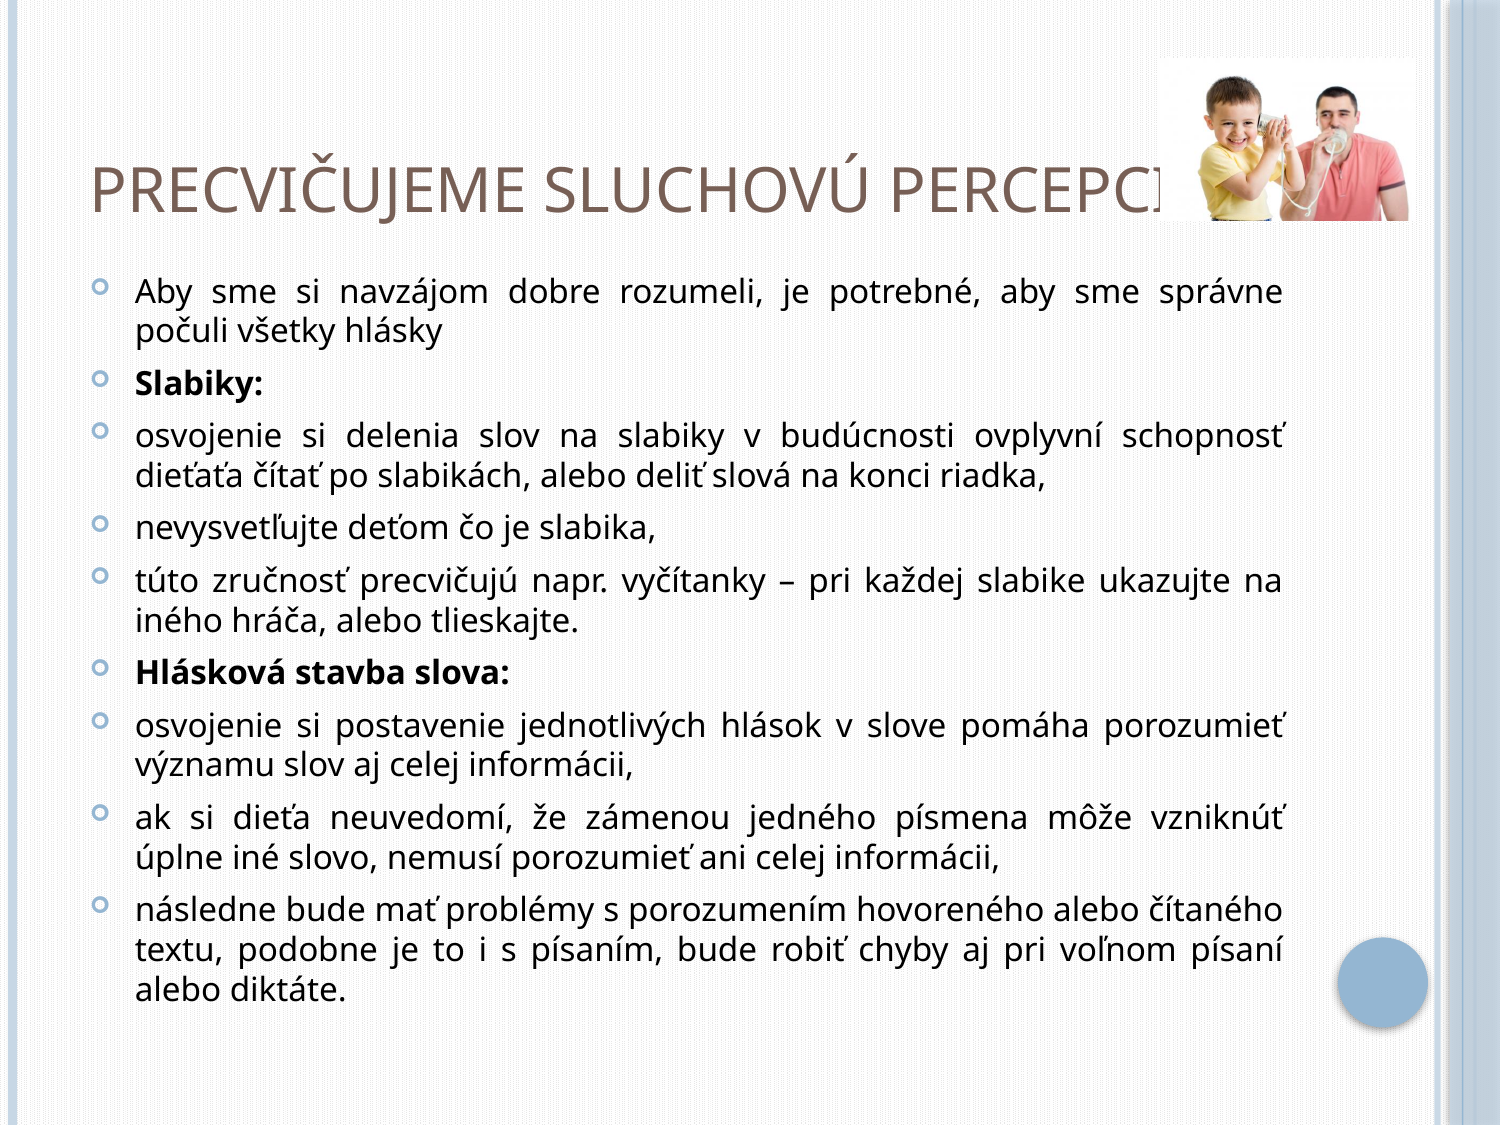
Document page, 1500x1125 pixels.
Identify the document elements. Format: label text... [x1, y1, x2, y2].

list Aby sme si navzájom dobre rozumeli, je potrebné, aby sme správne počuli všetky hlásky Slabiky: osvojenie si delenia slov na slabiky v budúcnosti ovplyvní schopnosť dieťaťa čítať po slabikách, alebo deliť slová na konci riadka, nevysvetľujte deťom čo je slabika, túto zručnosť precvičujú napr. vyčítanky – pri každej slabike ukazujte na iného hráča, alebo tlieskajte. Hlásková stavba slova: osvojenie si postavenie jednotlivých hlások v slove pomáha porozumieť významu slov aj celej informácii, ak si dieťa neuvedomí, že zámenou jedného písmena môže vzniknúť úplne iné slovo, nemusí porozumieť ani celej informácii, následne bude mať problémy s porozumením hovoreného alebo čítaného textu, podobne je to i s písaním, bude robiť chyby aj pri voľnom písaní alebo diktáte. [75, 262, 1300, 1062]
title Precvičujeme sluchovú percepciu [75, 45, 1300, 233]
picture [1159, 57, 1417, 222]
